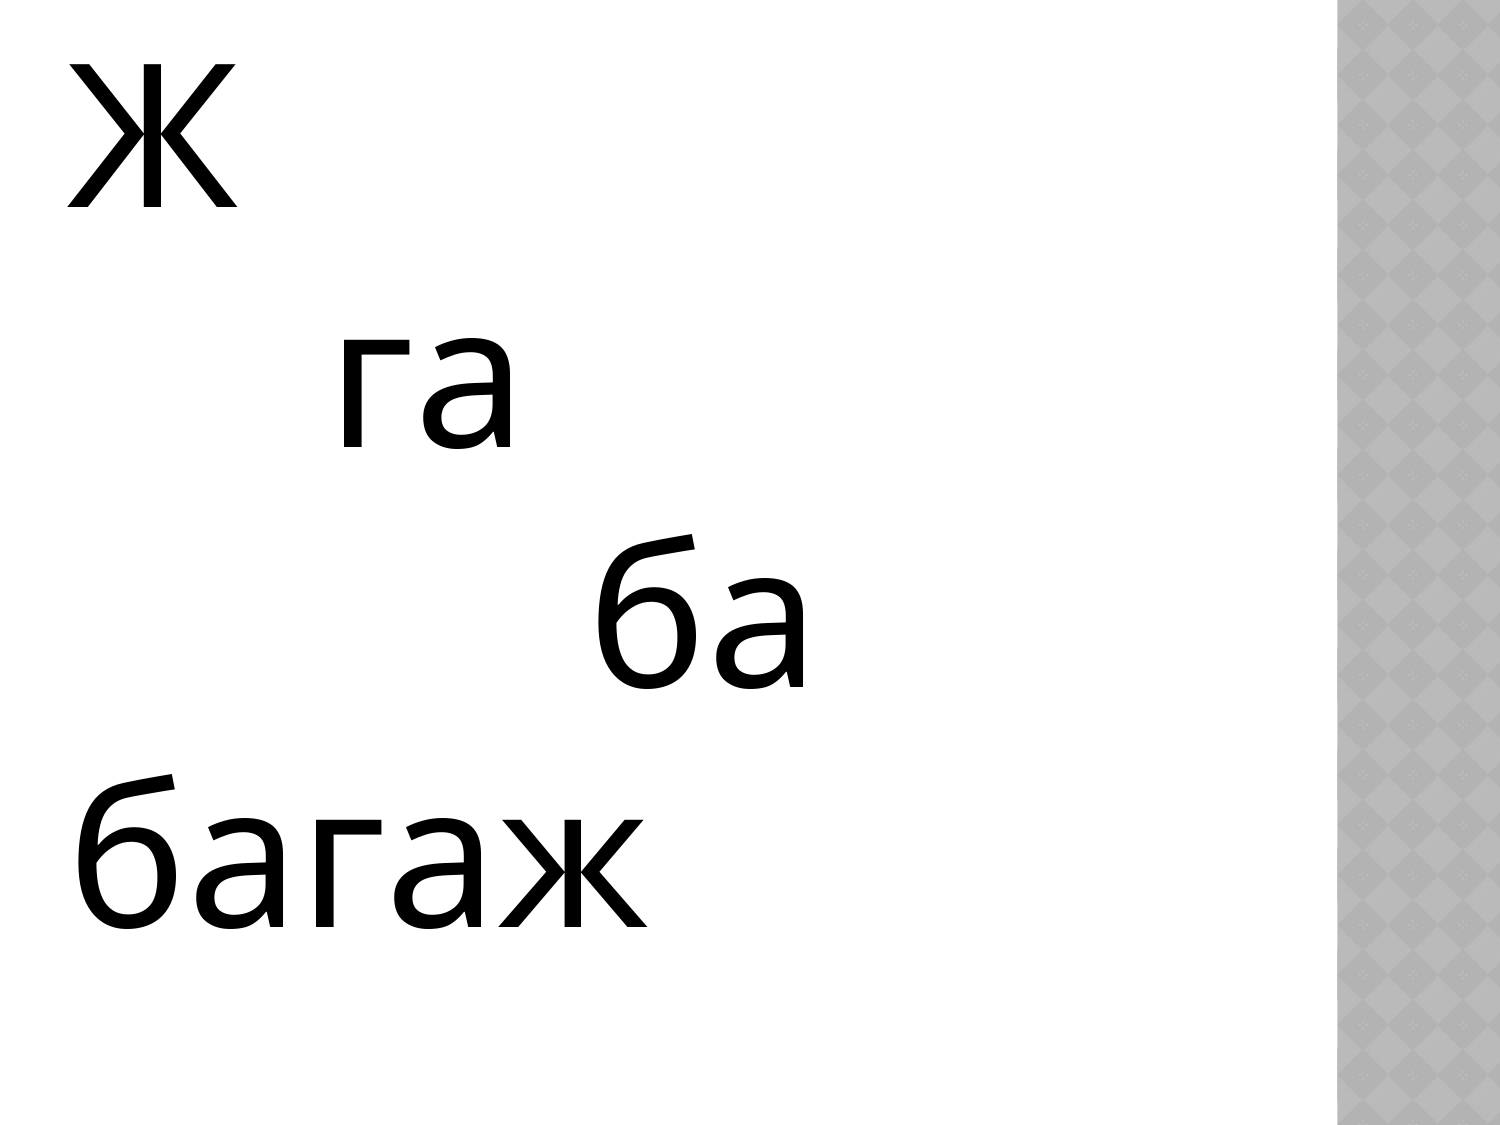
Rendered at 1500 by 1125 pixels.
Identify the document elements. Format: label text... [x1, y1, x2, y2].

text_box Ж га ба багаж [53, 0, 1187, 975]
